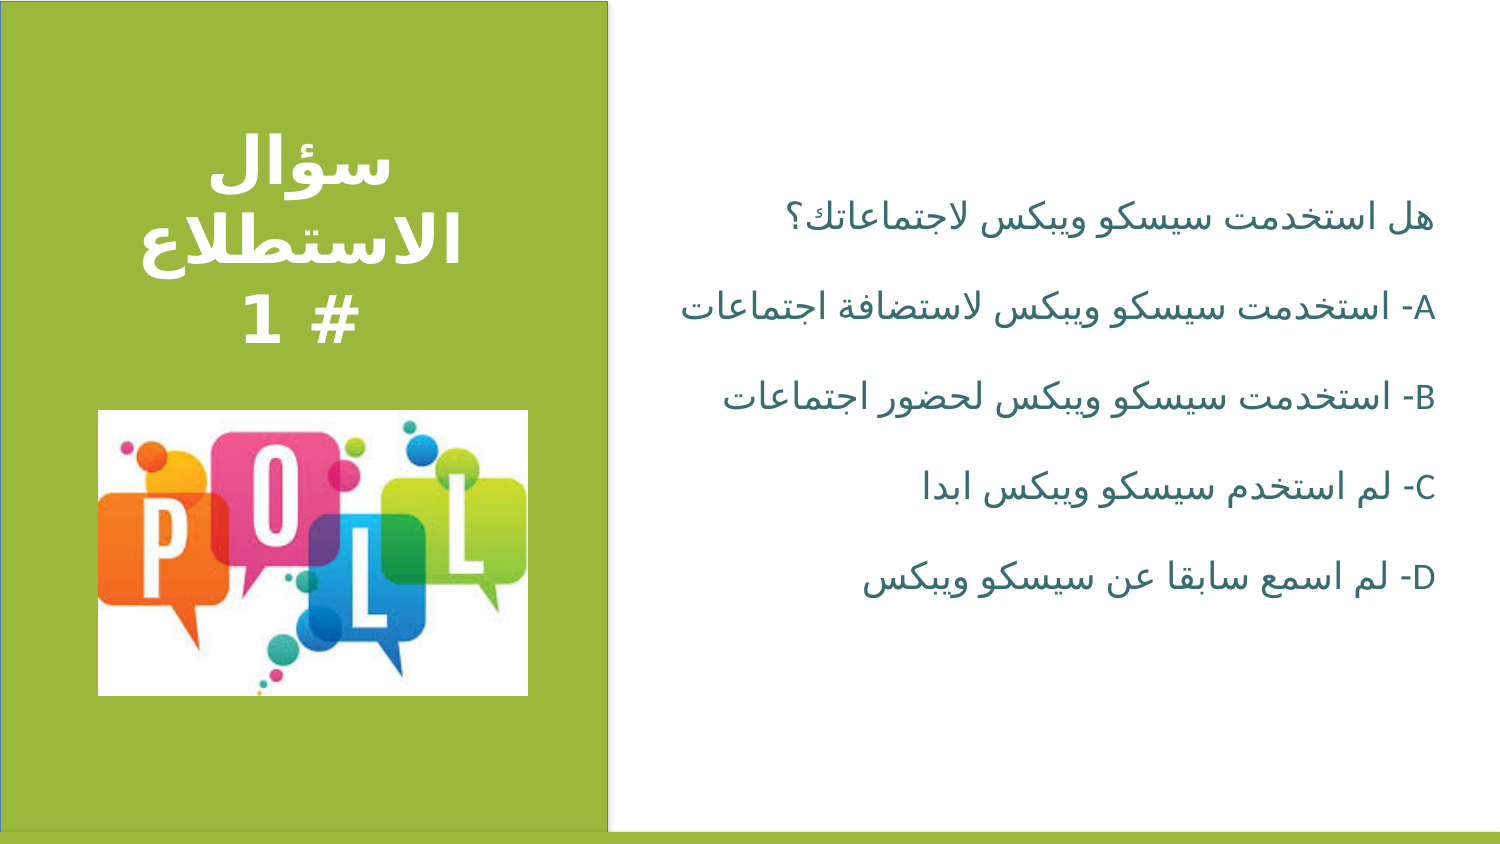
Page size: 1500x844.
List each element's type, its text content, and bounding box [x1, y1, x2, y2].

text_box سؤال الاستطلاع # 1 [97, 167, 504, 308]
picture [97, 409, 528, 697]
text_box [0, 831, 1500, 844]
text_box هل استخدمت سيسكو ويبكس لاجتماعاتك؟ A- استخدمت سيسكو ويبكس لاستضافة اجتماعات B- استخدمت سيسكو ويبكس لحضور اجتماعات C- لم استخدم سيسكو ويبكس ابدا D- لم اسمع سابقا عن سيسكو ويبكس [657, 184, 1451, 604]
text_box [0, 1, 608, 830]
